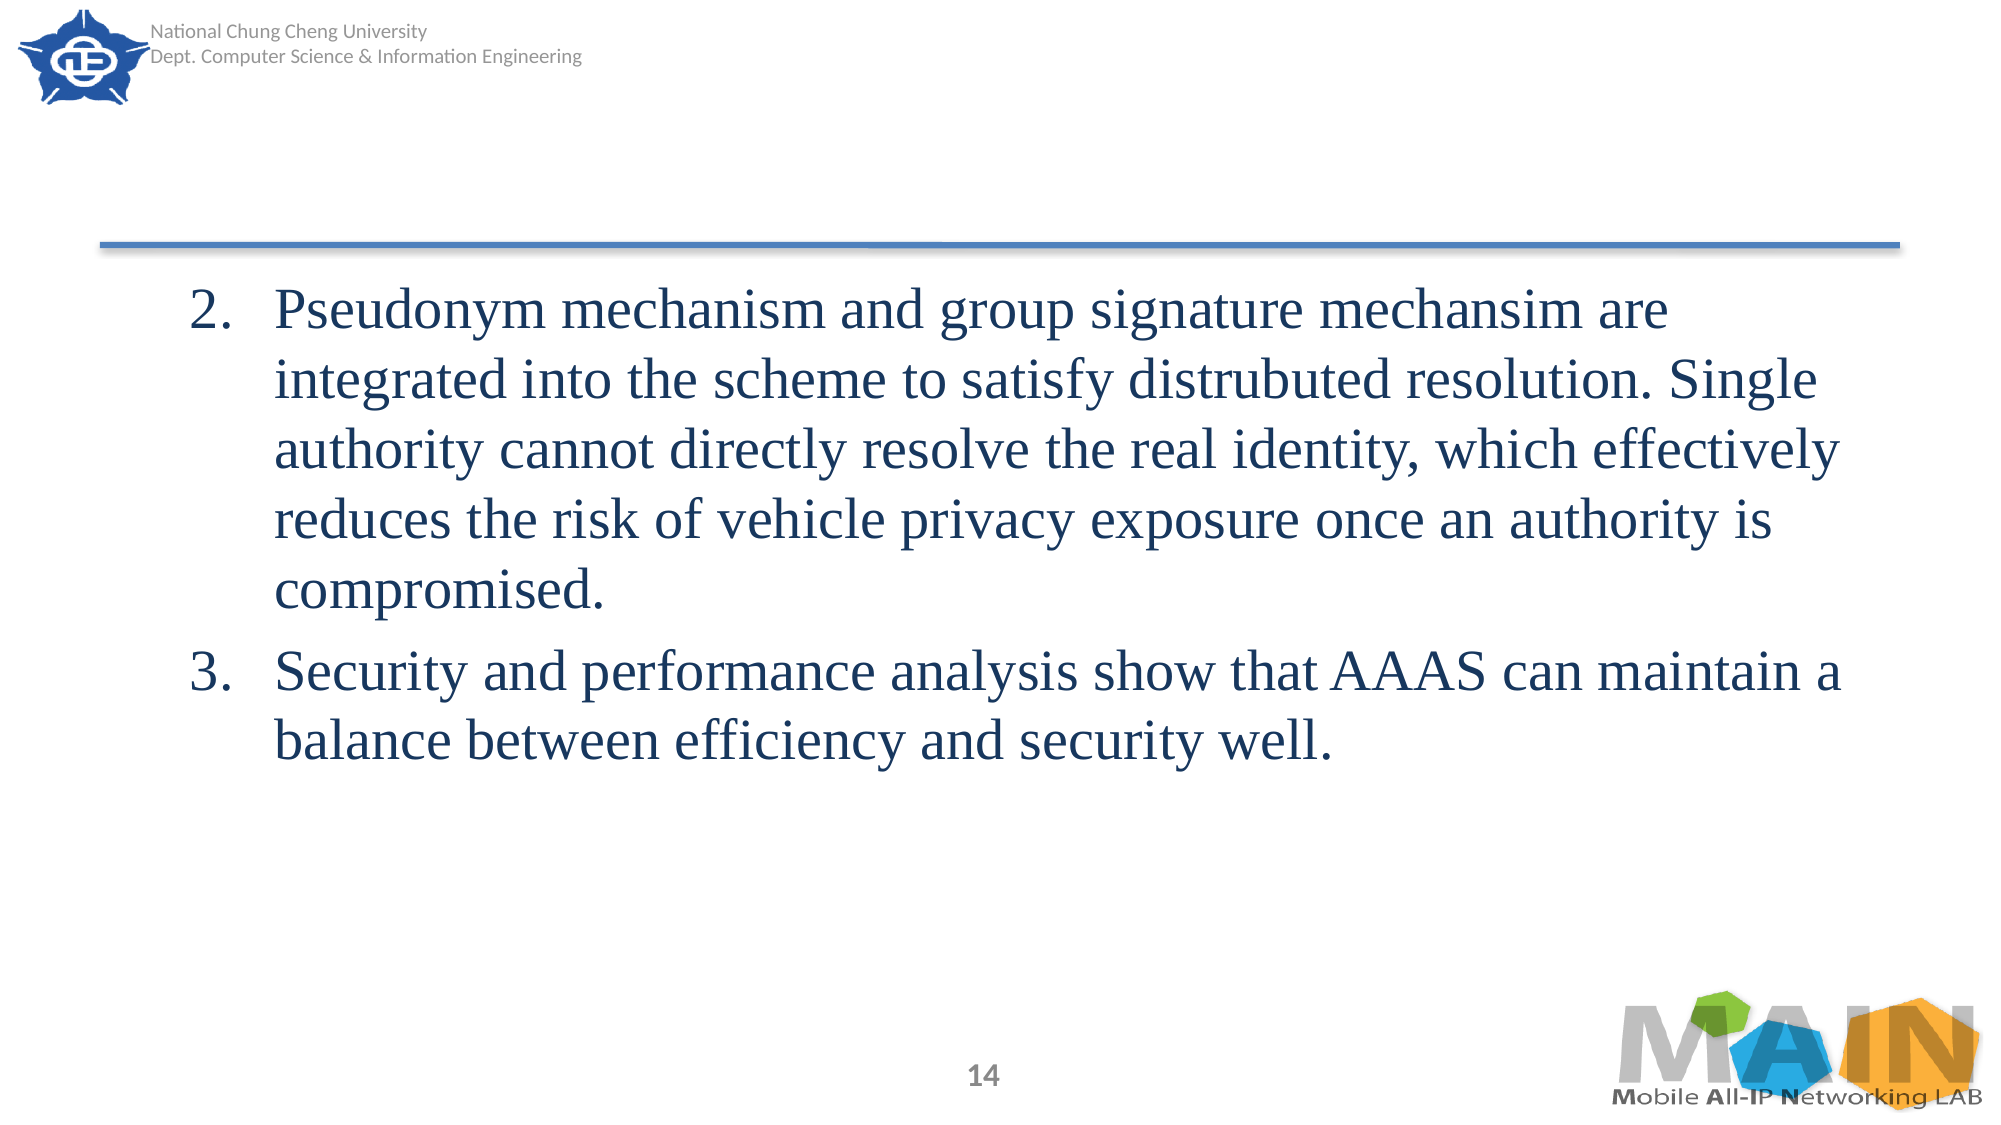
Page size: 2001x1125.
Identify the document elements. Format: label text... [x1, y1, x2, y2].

picture [0, 0, 168, 113]
slide_number 14 [750, 1042, 1217, 1103]
list Pseudonym mechanism and group signature mechansim are integrated into the scheme to satisfy distrubuted resolution. Single authority cannot directly resolve the real identity, which effectively reduces the risk of vehicle privacy exposure once an authority is compromised. Security and performance analysis show that AAAS can maintain a balance between efficiency and security well. [99, 262, 1901, 1006]
picture [1400, 987, 1984, 1113]
